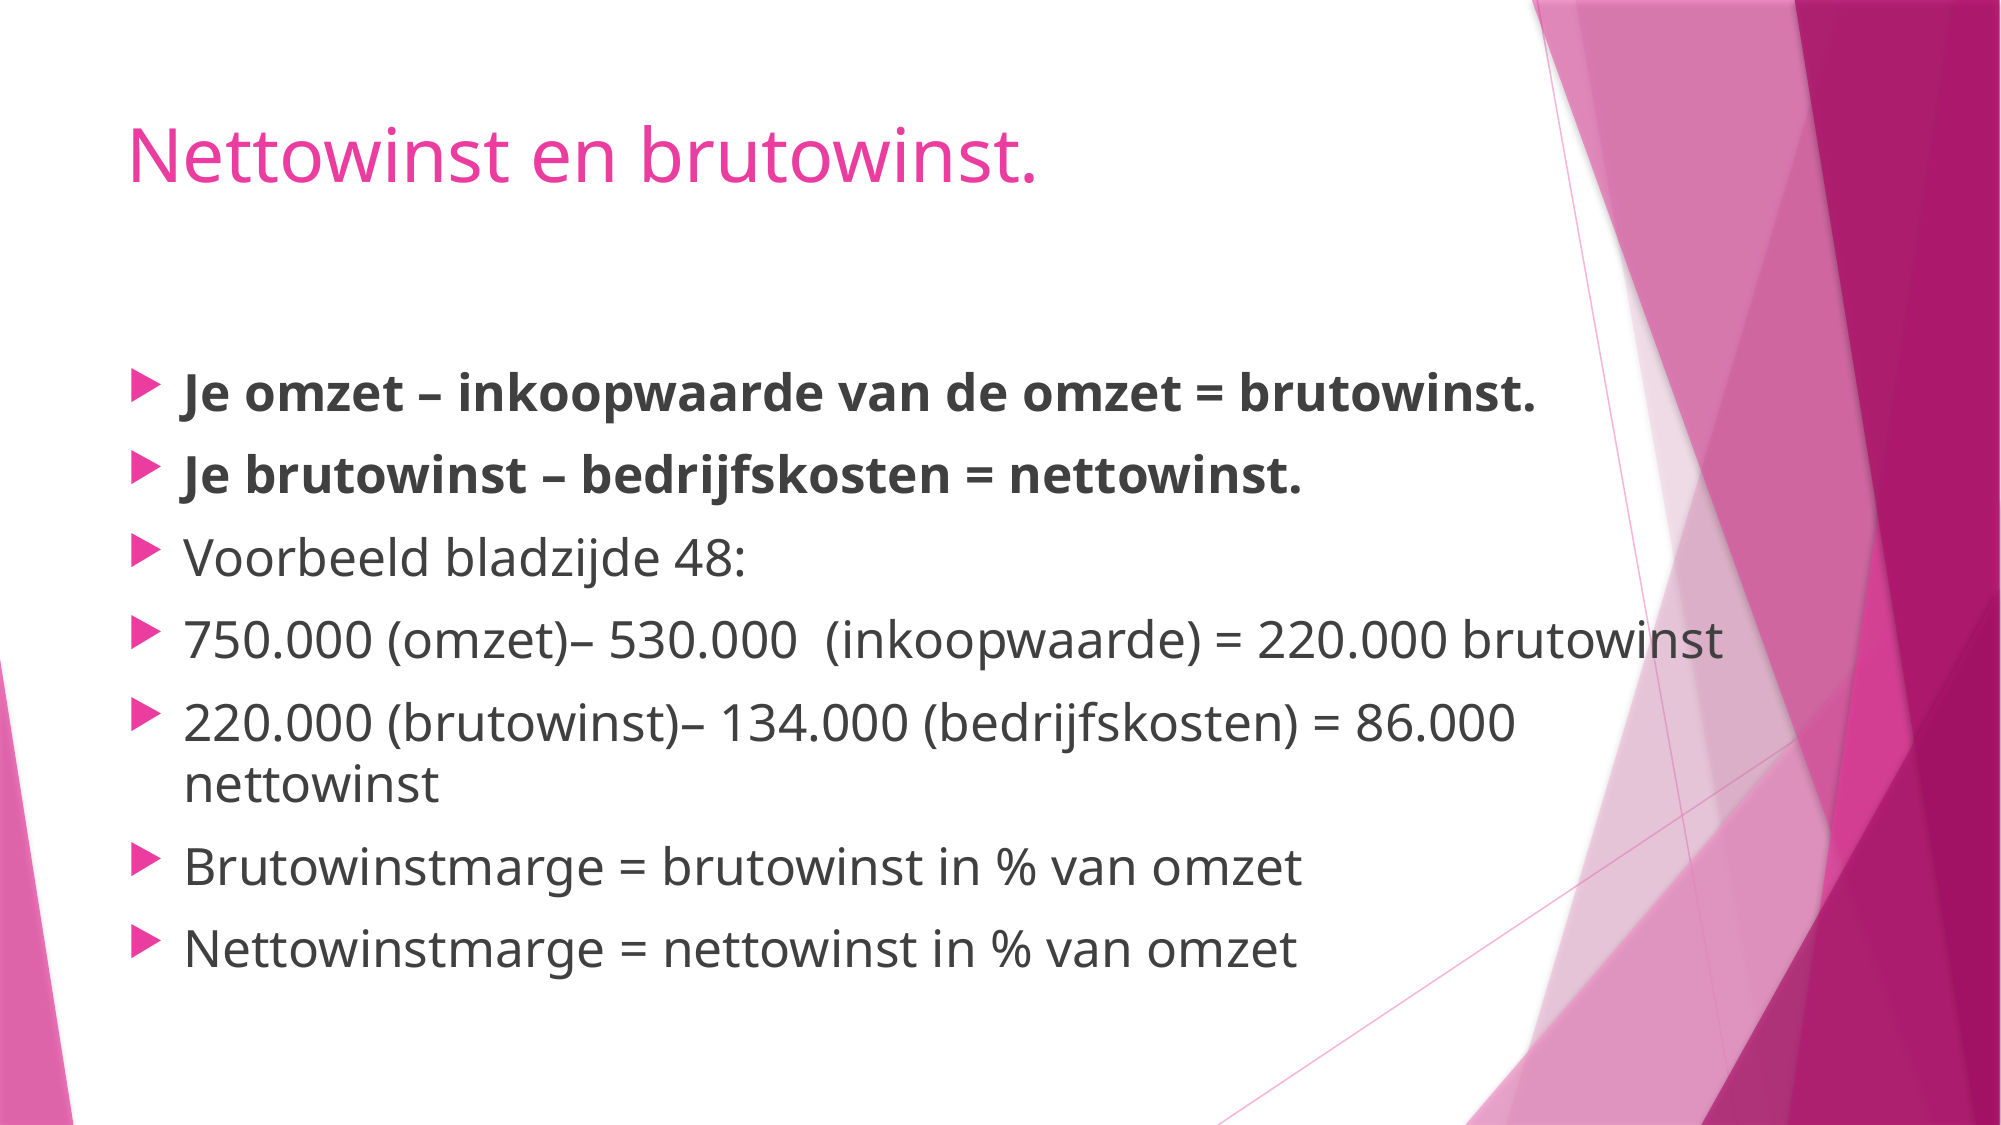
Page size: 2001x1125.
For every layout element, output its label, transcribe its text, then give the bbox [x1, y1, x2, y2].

list Je omzet – inkoopwaarde van de omzet = brutowinst. Je brutowinst – bedrijfskosten = nettowinst. Voorbeeld bladzijde 48: 750.000 (omzet)– 530.000 (inkoopwaarde) = 220.000 brutowinst 220.000 (brutowinst)– 134.000 (bedrijfskosten) = 86.000 nettowinst Brutowinstmarge = brutowinst in % van omzet Nettowinstmarge = nettowinst in % van omzet [112, 352, 1796, 989]
title Nettowinst en brutowinst. [111, 99, 1522, 317]
